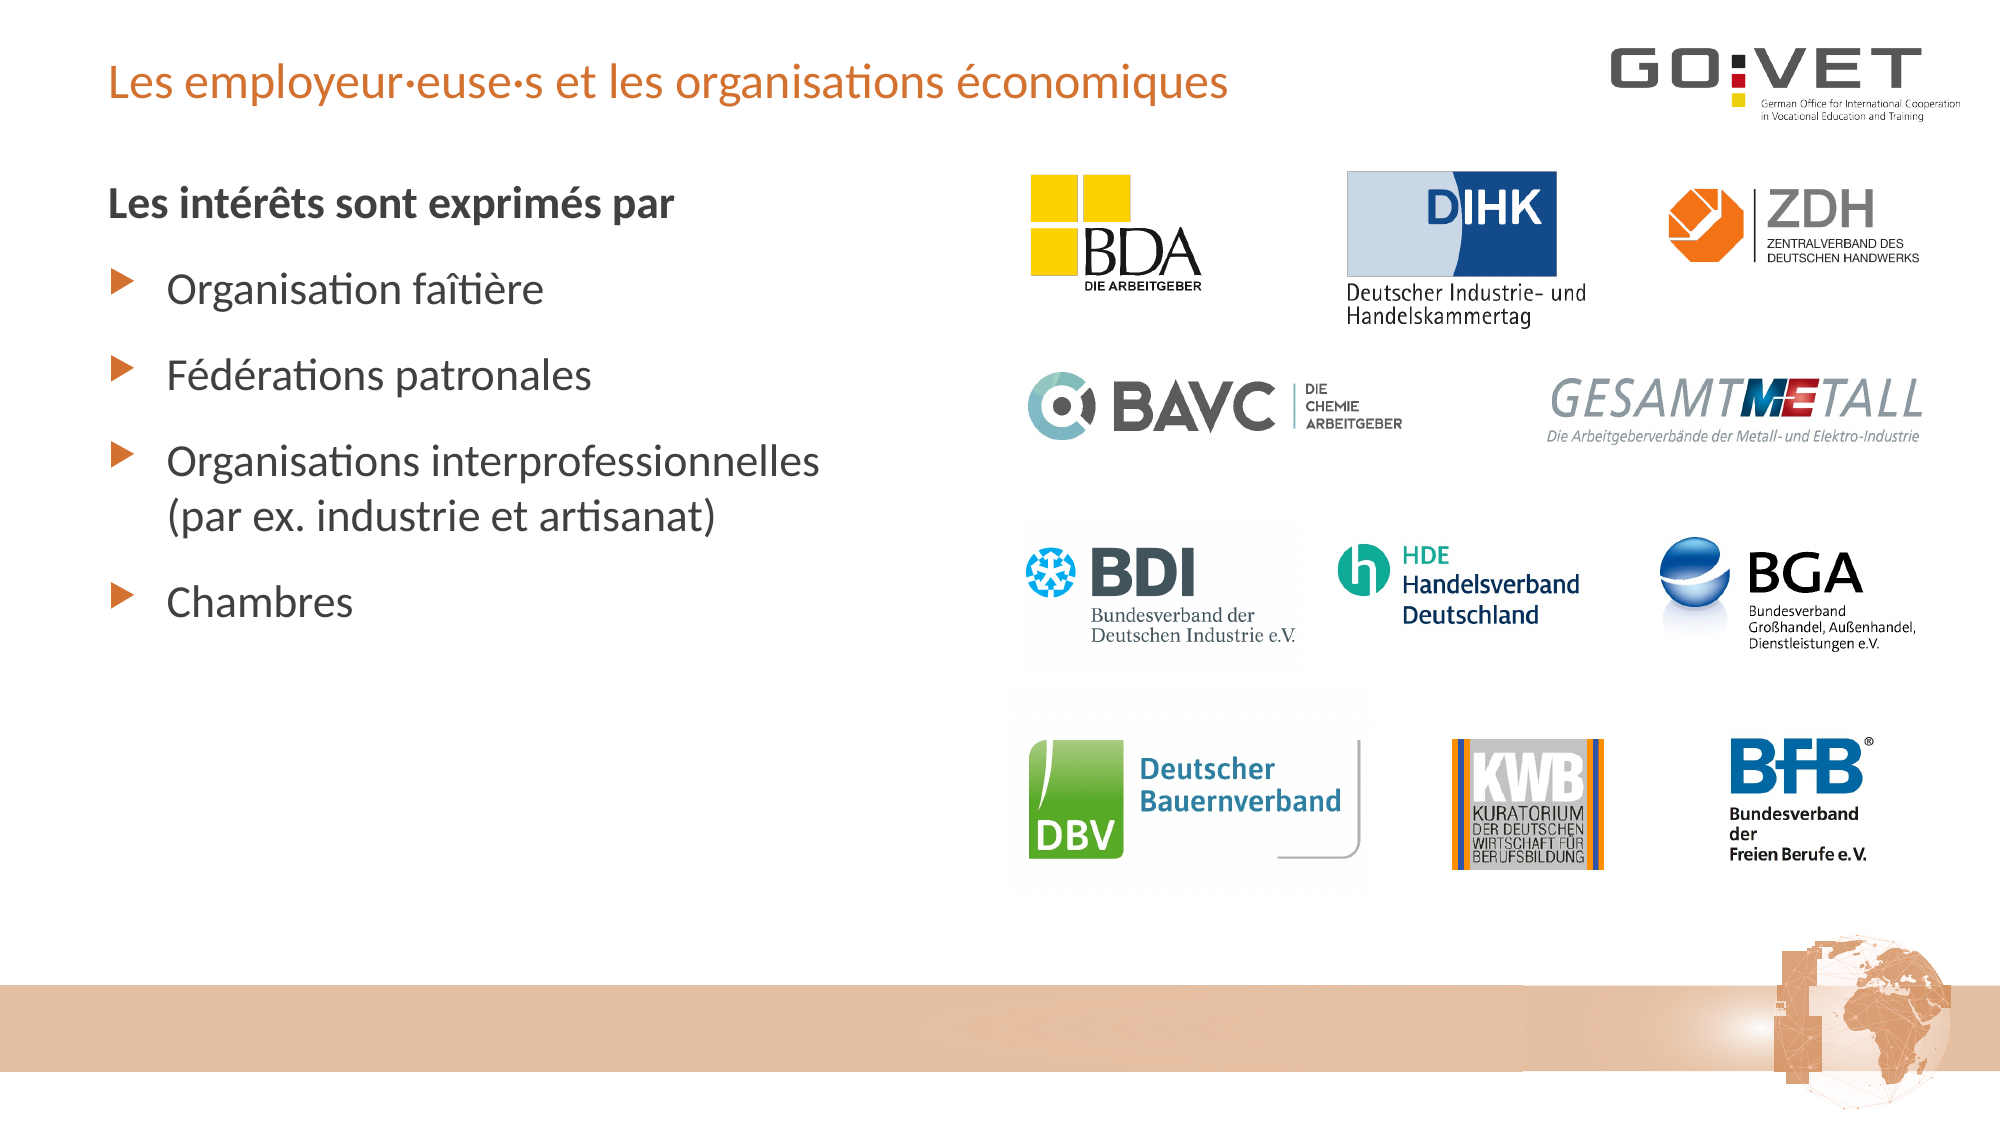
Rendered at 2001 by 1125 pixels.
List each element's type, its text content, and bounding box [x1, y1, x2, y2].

picture [1312, 518, 1604, 649]
list Les intérêts sont exprimés par Organisation faîtière Fédérations patronales Organisations interprofessionnelles (par ex. industrie et artisanat) Chambres [108, 172, 1922, 929]
picture [1006, 689, 1372, 896]
picture [1344, 168, 1588, 332]
picture [1660, 537, 1915, 652]
picture [1547, 378, 1922, 445]
picture [1027, 372, 1402, 440]
title Les employeur·euse·s et les organisations économiques [108, 48, 1585, 122]
picture [1666, 186, 1921, 265]
picture [1020, 516, 1301, 673]
picture [1611, 48, 1960, 122]
picture [1710, 702, 1887, 879]
picture [1452, 739, 1604, 870]
picture [1027, 171, 1205, 294]
